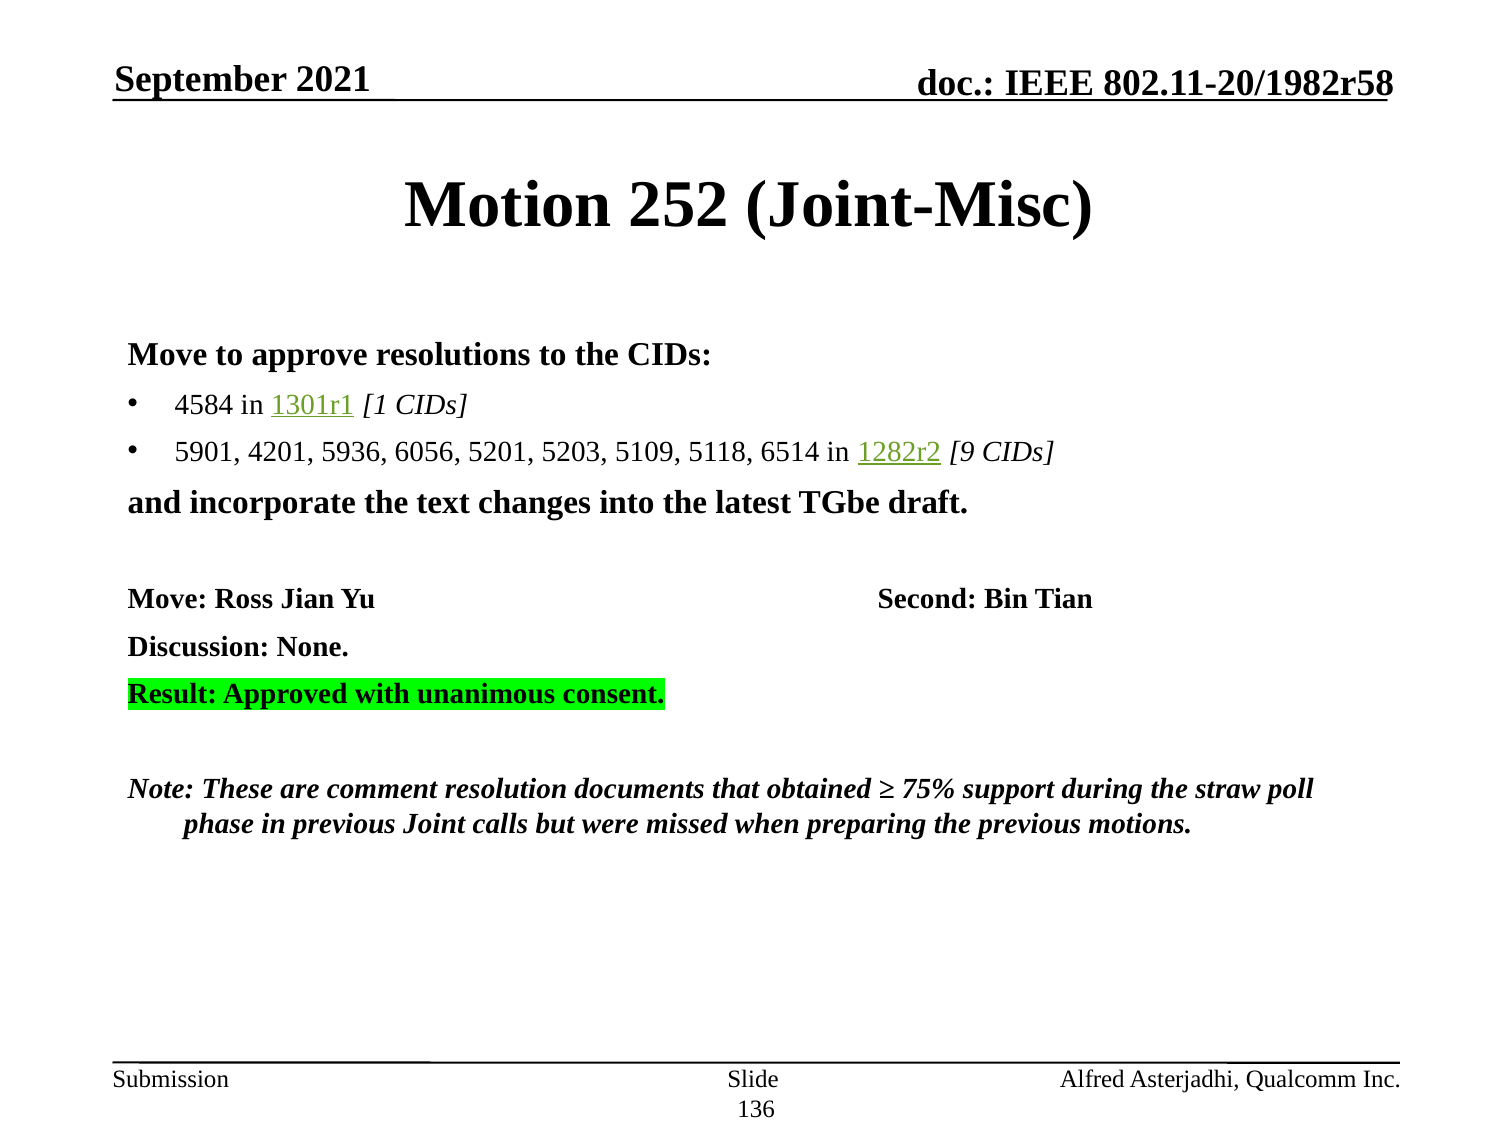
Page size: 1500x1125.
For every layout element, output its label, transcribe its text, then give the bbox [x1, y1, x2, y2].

list Move to approve resolutions to the CIDs: 4584 in 1301r1 [1 CIDs] 5901, 4201, 5936, 6056, 5201, 5203, 5109, 5118, 6514 in 1282r2 [9 CIDs] and incorporate the text changes into the latest TGbe draft. Move: Ross Jian Yu Second: Bin Tian Discussion: None. Result: Approved with unanimous consent. Note: These are comment resolution documents that obtained ≥ 75% support during the straw poll phase in previous Joint calls but were missed when preparing the previous motions. [112, 324, 1388, 1063]
title Motion 252 (Joint-Misc) [112, 112, 1388, 288]
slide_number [114, 54, 423, 100]
footer Alfred Asterjadhi, Qualcomm Inc. [878, 1061, 1402, 1093]
slide_number Slide 136 [712, 1061, 800, 1123]
